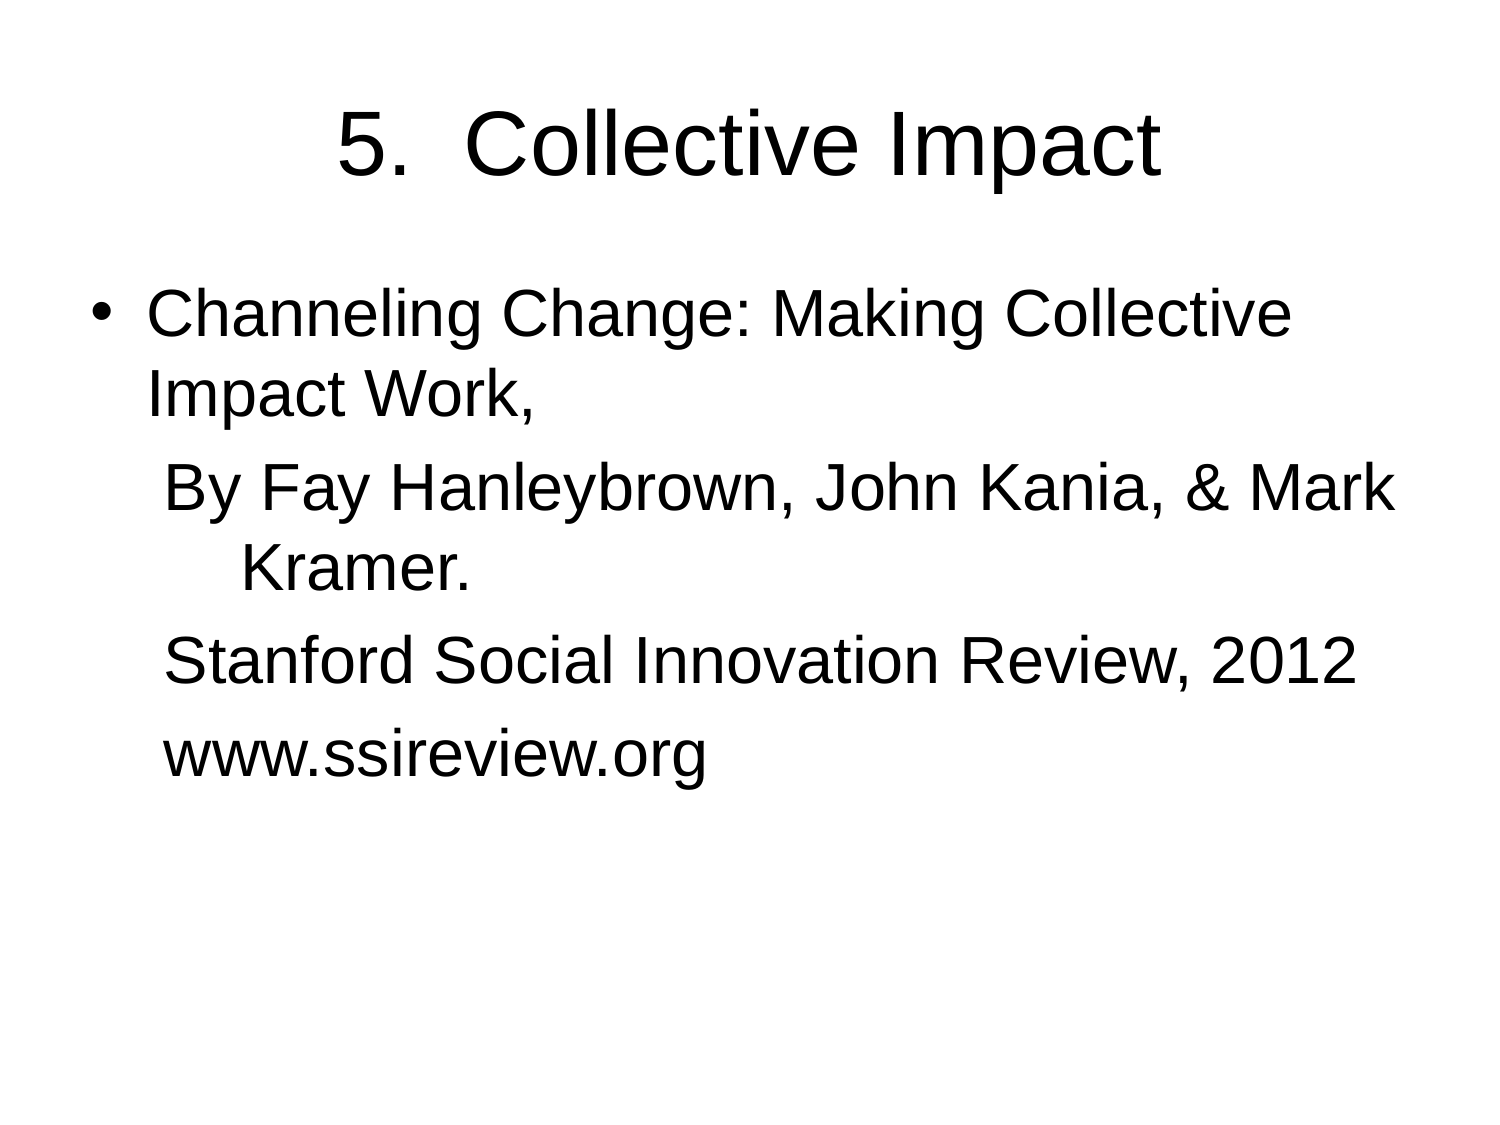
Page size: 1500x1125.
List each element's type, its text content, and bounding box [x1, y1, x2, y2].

list Channeling Change: Making Collective Impact Work, By Fay Hanleybrown, John Kania, & Mark Kramer. Stanford Social Innovation Review, 2012 www.ssireview.org [75, 262, 1425, 1005]
title 5. Collective Impact [75, 45, 1425, 233]
